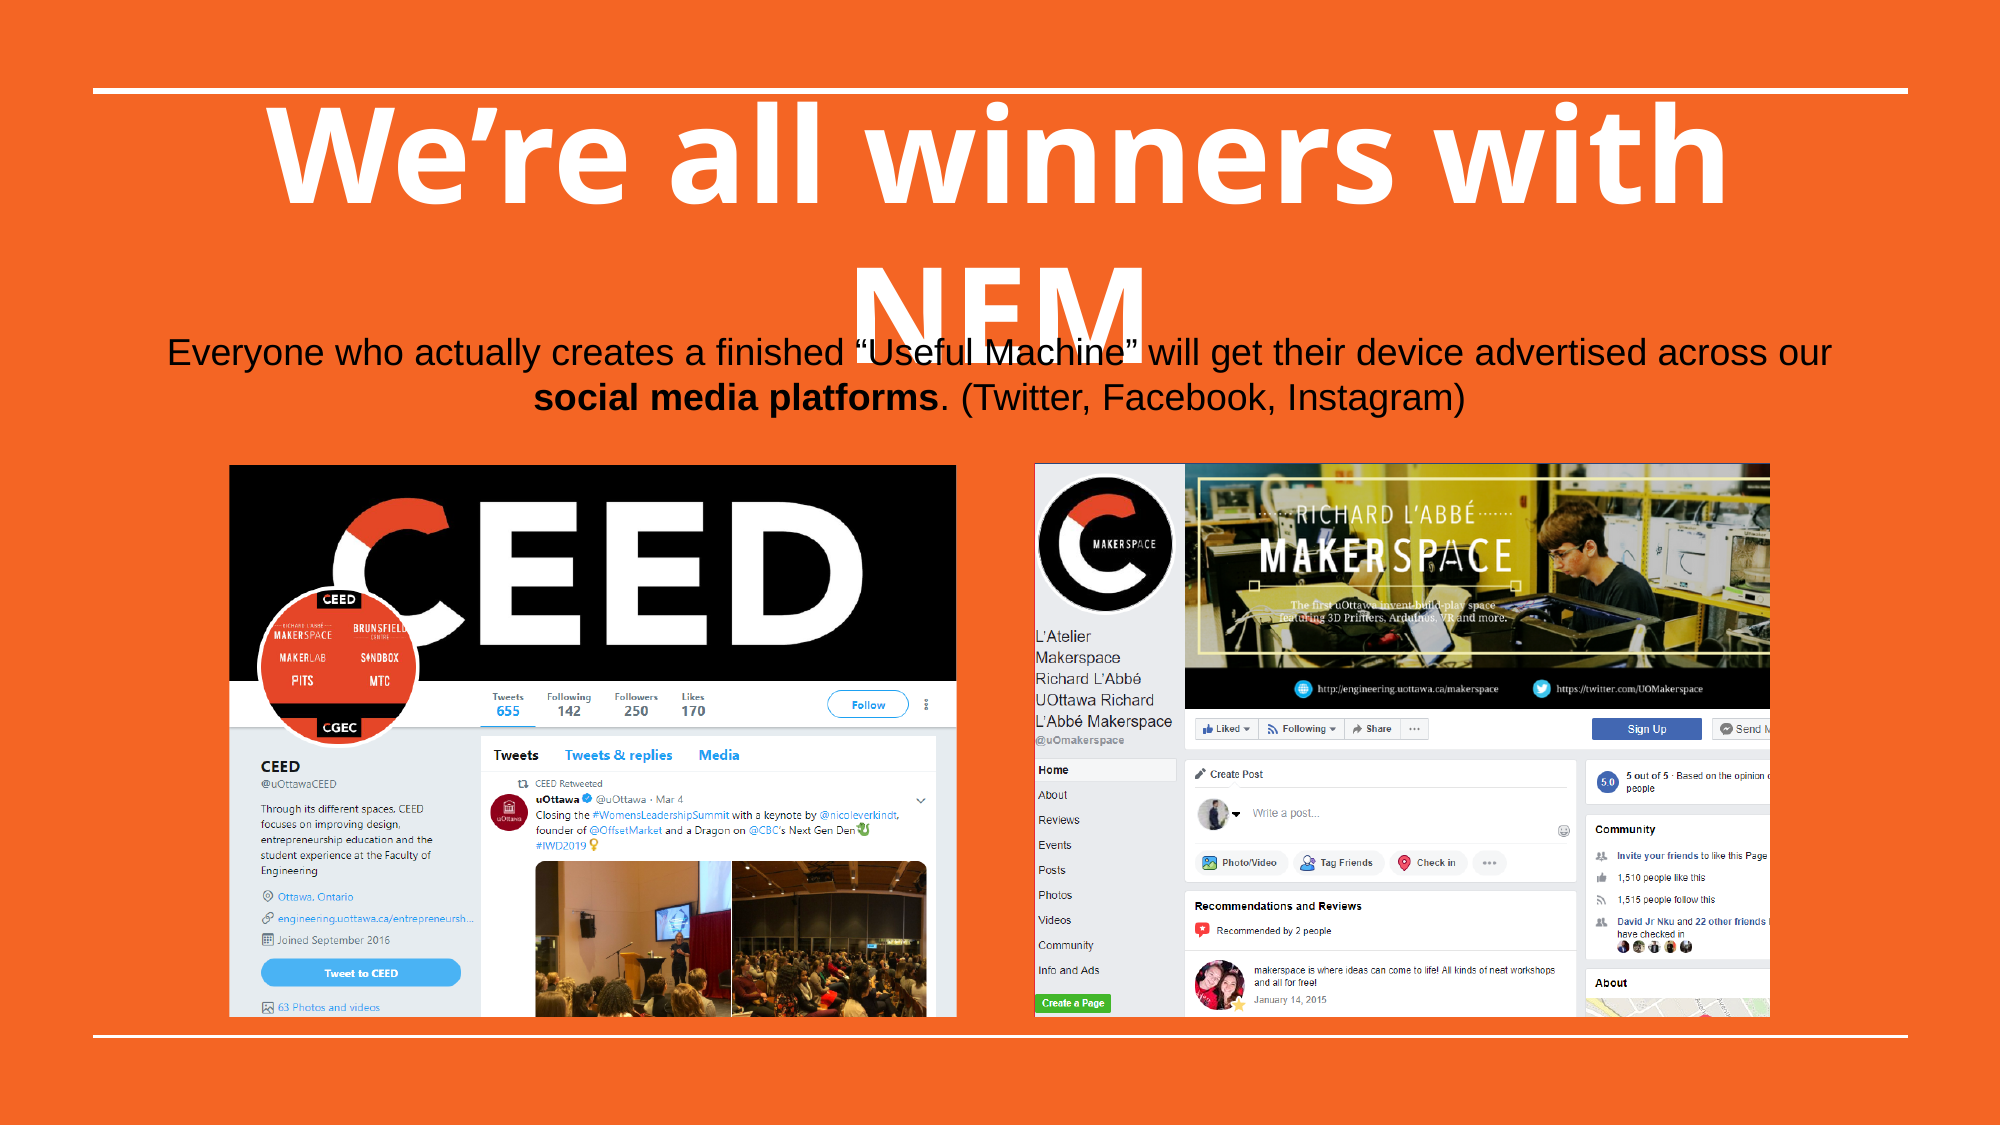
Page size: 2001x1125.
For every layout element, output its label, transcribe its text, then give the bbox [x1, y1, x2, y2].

picture [1033, 463, 1770, 1017]
title We’re all winners with NEM [92, 88, 1908, 371]
picture [229, 465, 957, 1017]
text_box Everyone who actually creates a finished “Useful Machine” will get their device advertised across our social media platforms. (Twitter, Facebook, Instagram) [145, 320, 1854, 516]
